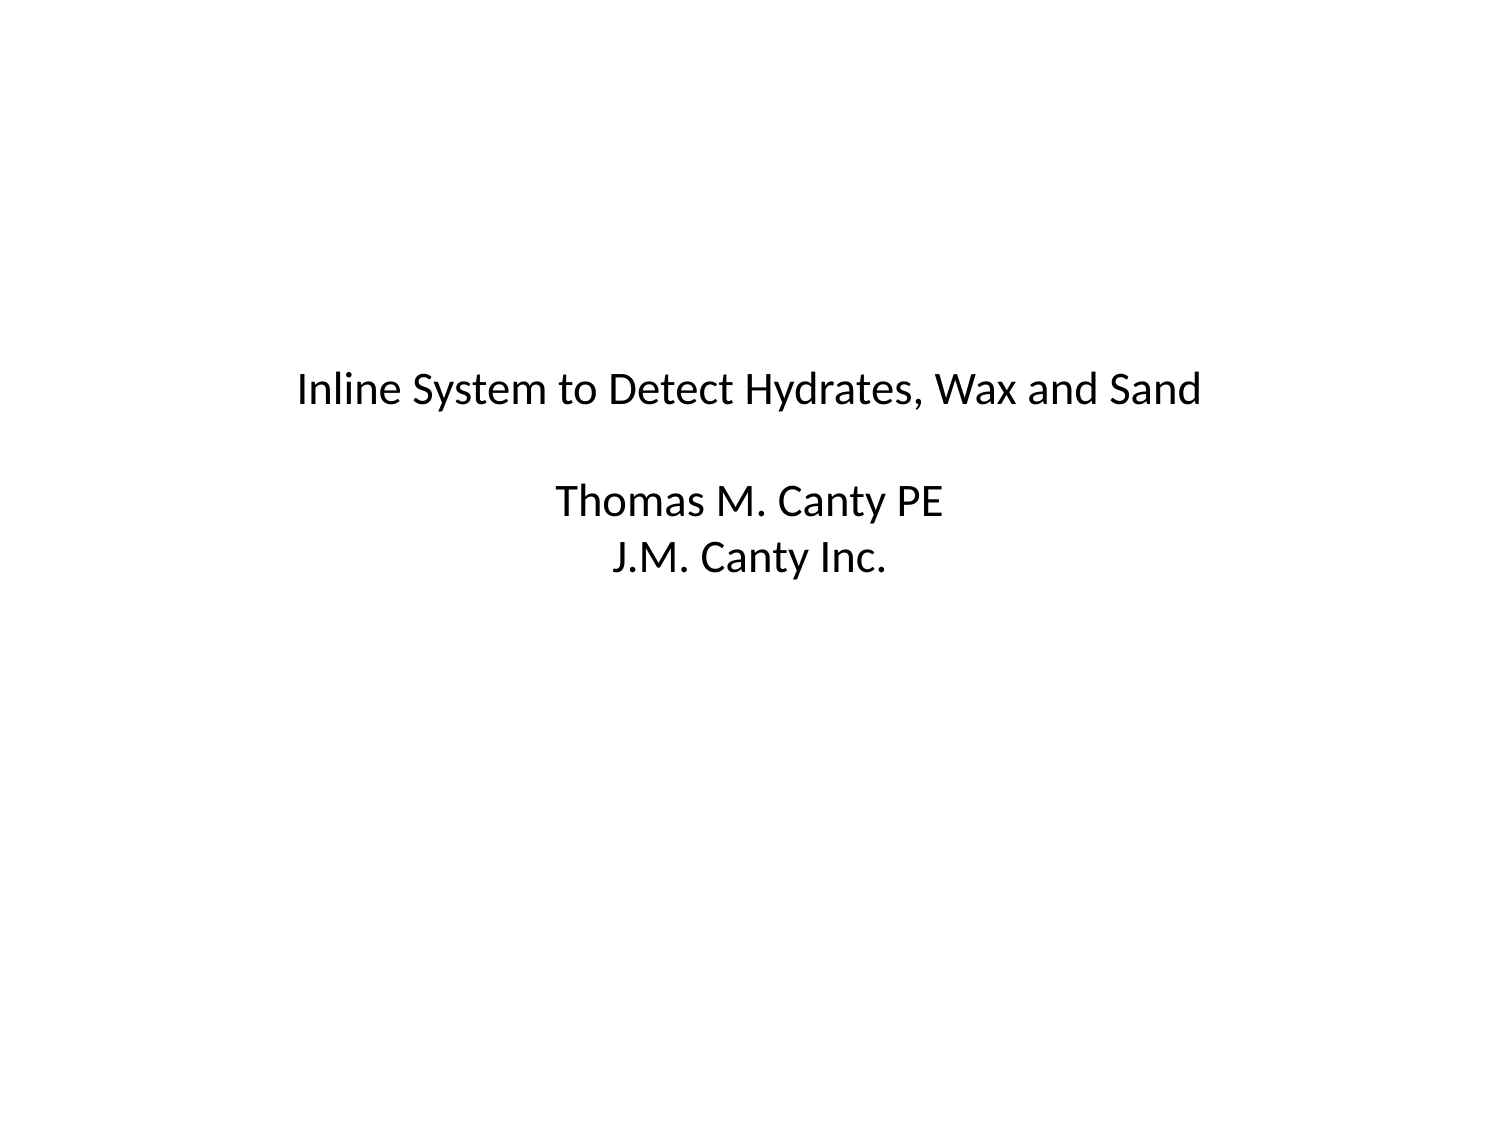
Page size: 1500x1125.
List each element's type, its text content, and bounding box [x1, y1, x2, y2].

title Inline System to Detect Hydrates, Wax and Sand Thomas M. Canty PE J.M. Canty Inc. [112, 349, 1388, 591]
